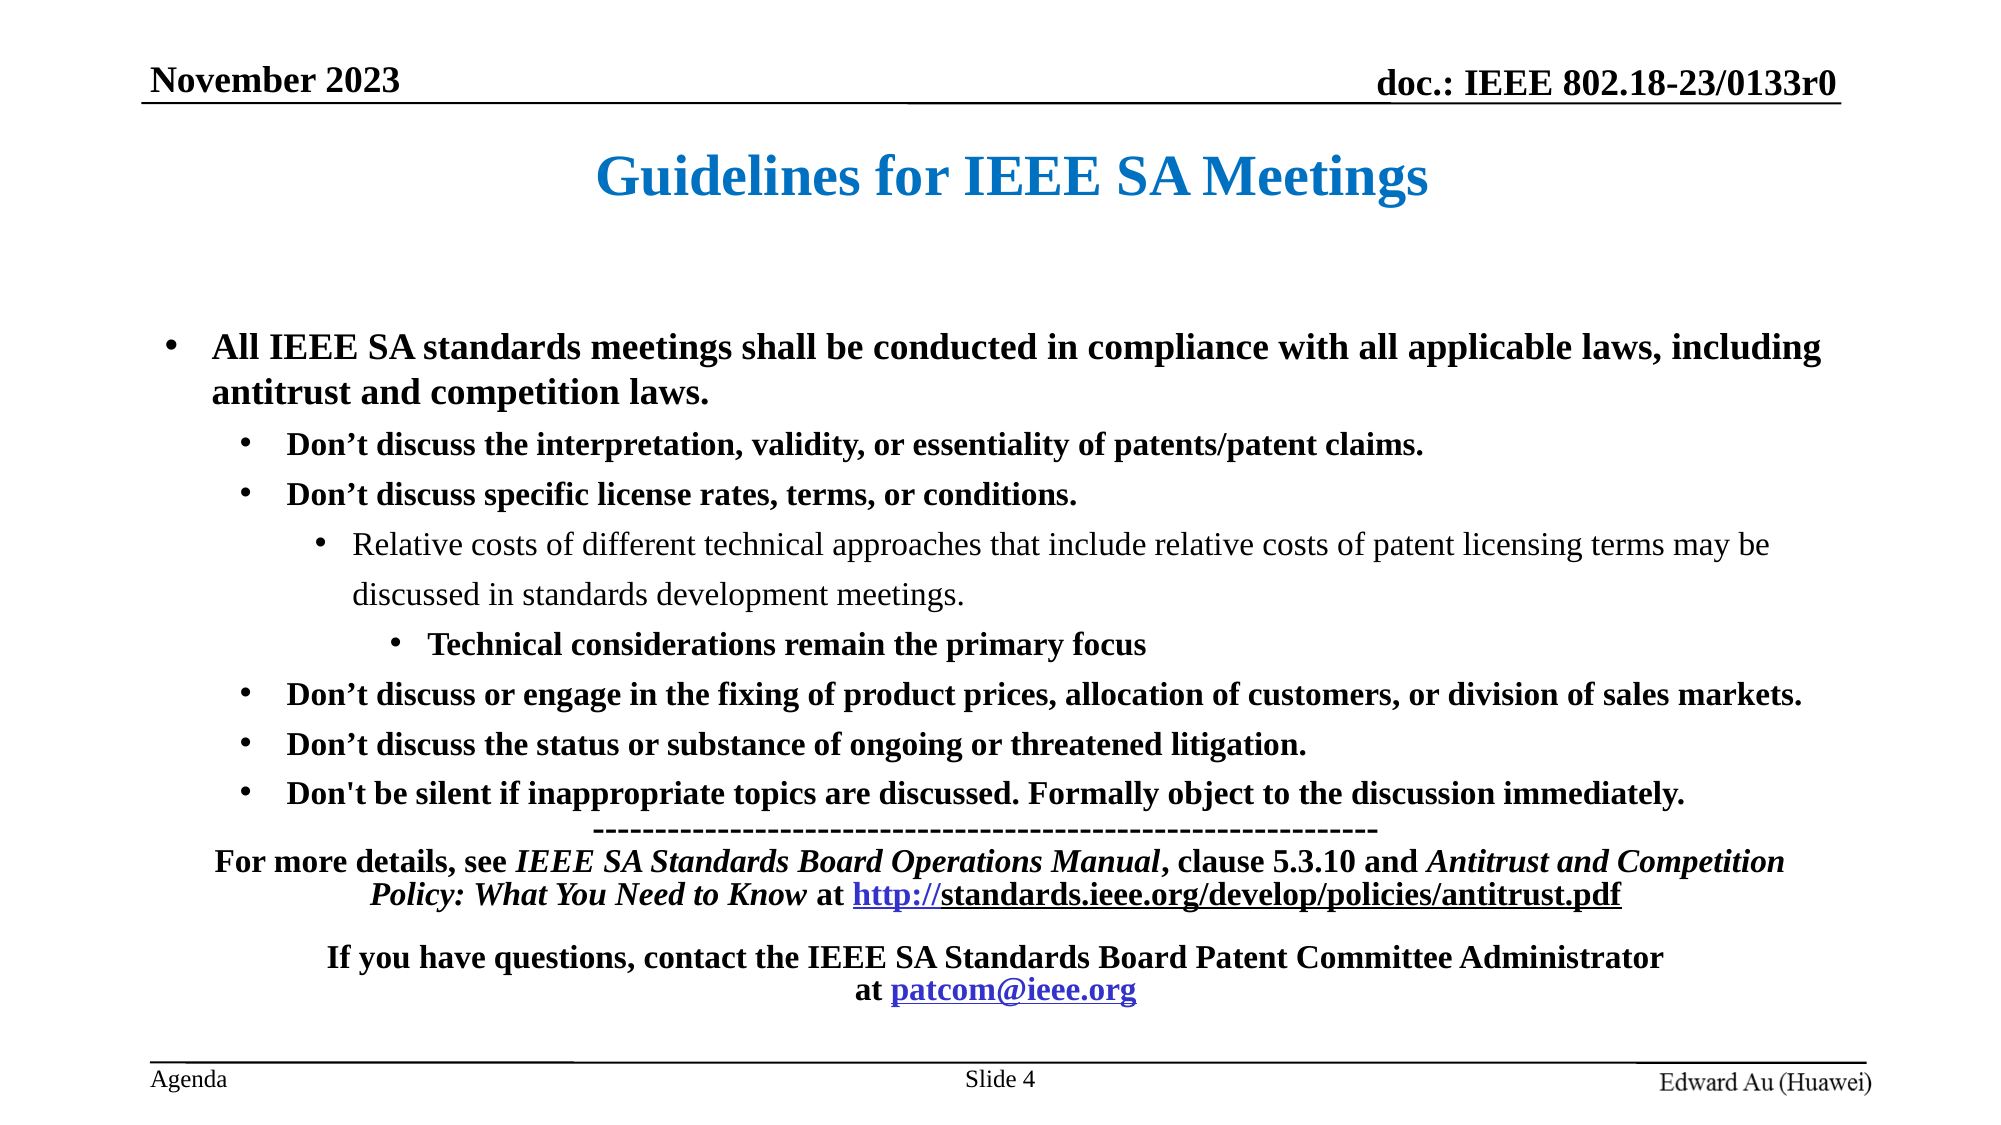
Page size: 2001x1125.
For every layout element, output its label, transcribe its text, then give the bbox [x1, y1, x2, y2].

slide_number Slide 4 [925, 1061, 1076, 1123]
text_box All IEEE SA standards meetings shall be conducted in compliance with all applicable laws, including antitrust and competition laws. Don’t discuss the interpretation, validity, or essentiality of patents/patent claims. Don’t discuss specific license rates, terms, or conditions. Relative costs of different technical approaches that include relative costs of patent licensing terms may be discussed in standards development meetings. Technical considerations remain the primary focus Don’t discuss or engage in the fixing of product prices, allocation of customers, or division of sales markets. Don’t discuss the status or substance of ongoing or threatened litigation. Don't be silent if inappropriate topics are discussed. Formally object to the discussion immediately. --------------------------------------------------------------- For more details, see IEEE SA Standards Board Operations Manual, clause 5.3.10 and Antitrust and Competition Policy: What You Need to Know at http://standards.ieee.org/develop/policies/antitrust.pdf If you have questions, contact the IEEE SA Standards Board Patent Committee Administrator at patcom@ieee.org [149, 275, 1851, 1040]
title Guidelines for IEEE SA Meetings [162, 99, 1864, 246]
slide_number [149, 54, 513, 101]
picture [1174, 1058, 1887, 1113]
